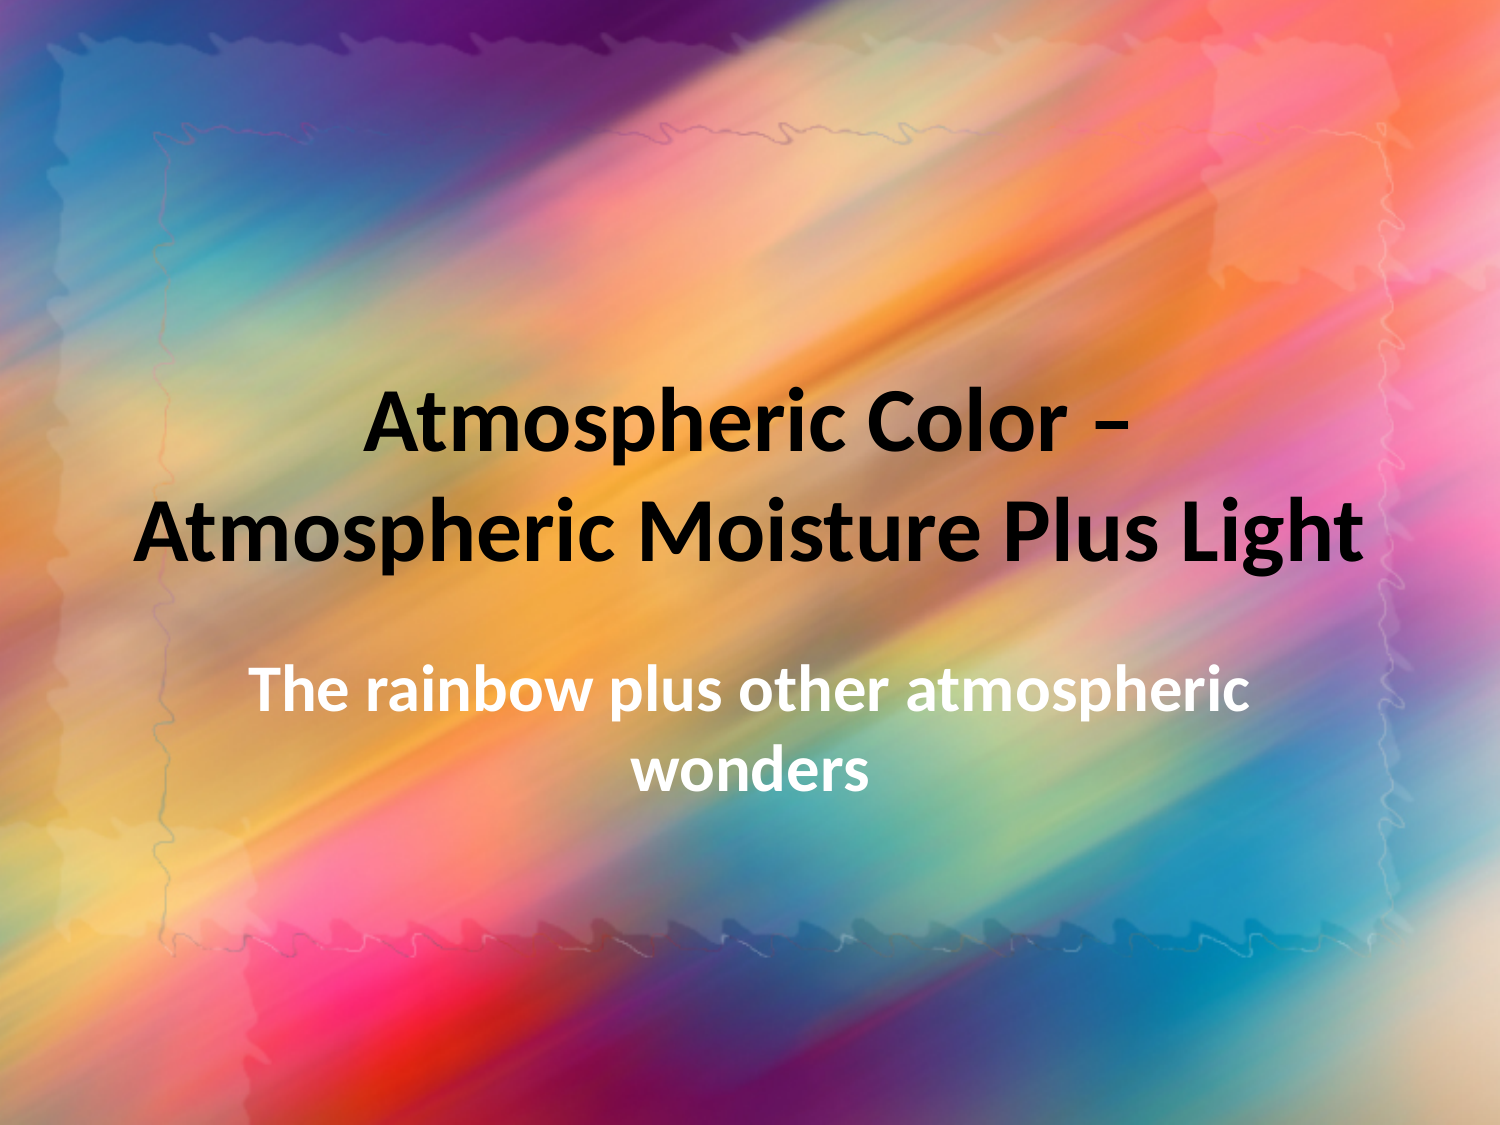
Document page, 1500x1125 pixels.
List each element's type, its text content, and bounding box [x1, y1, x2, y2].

subtitle The rainbow plus other atmospheric wonders [225, 637, 1275, 925]
title Atmospheric Color – Atmospheric Moisture Plus Light [112, 349, 1388, 591]
picture [0, 0, 1500, 1125]
